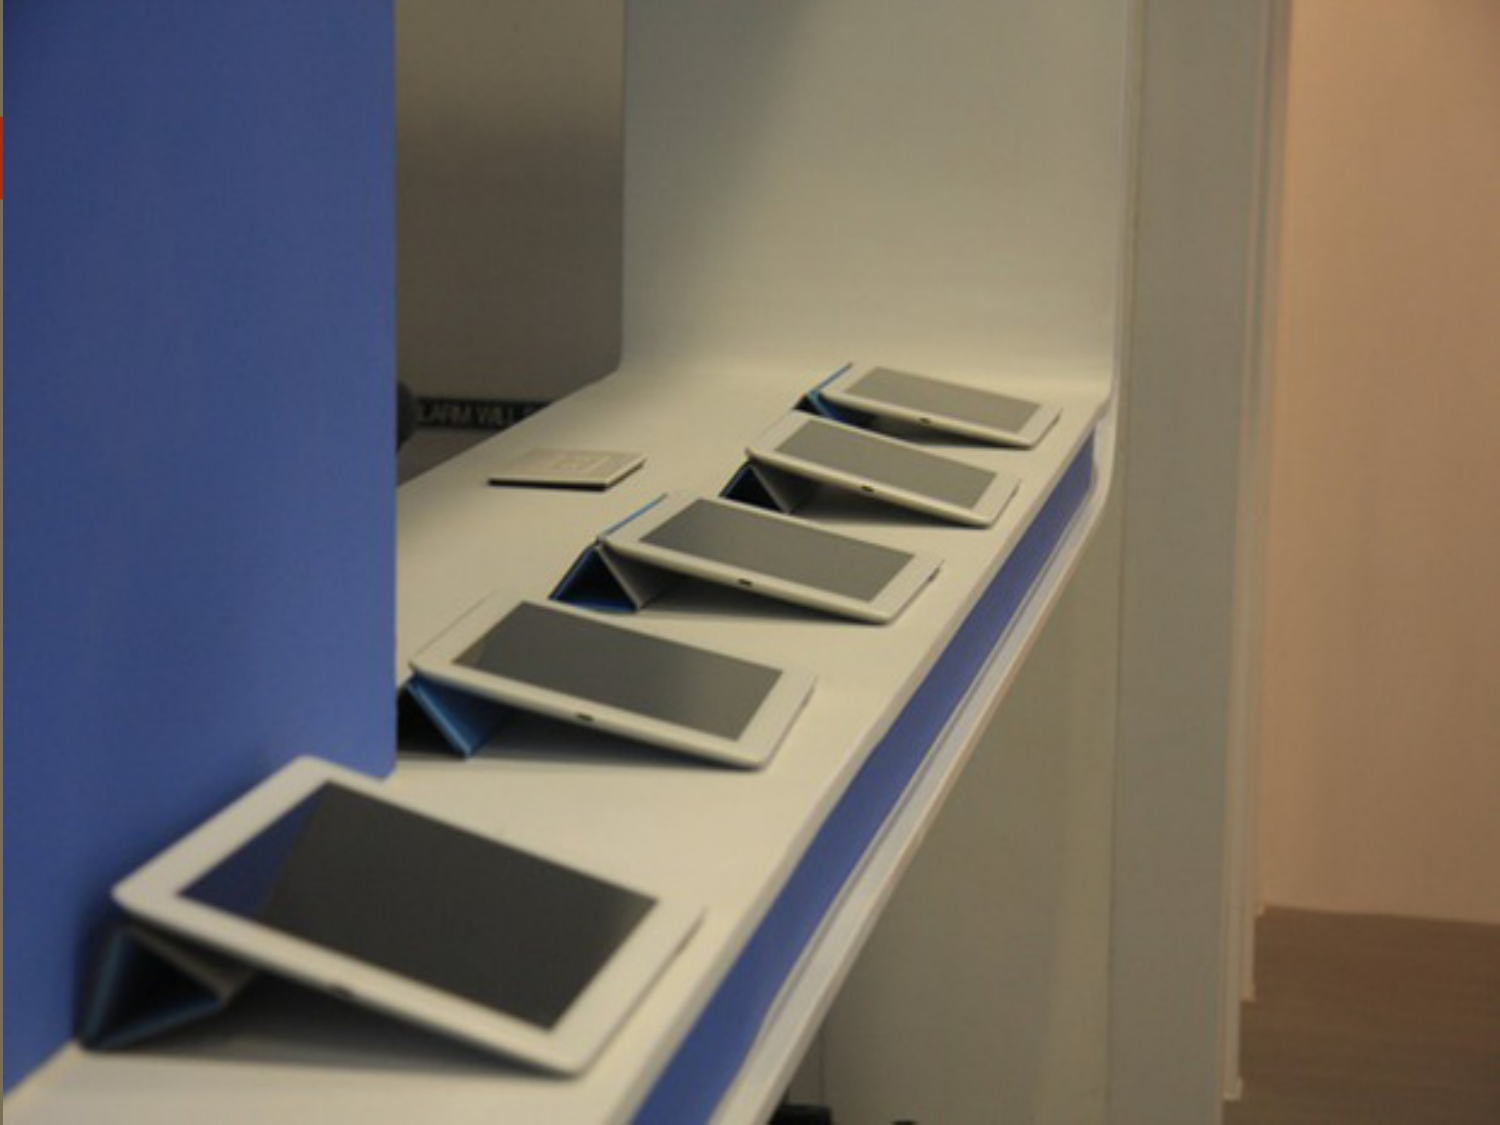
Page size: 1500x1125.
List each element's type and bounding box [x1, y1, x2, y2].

list [3, 0, 1500, 1125]
